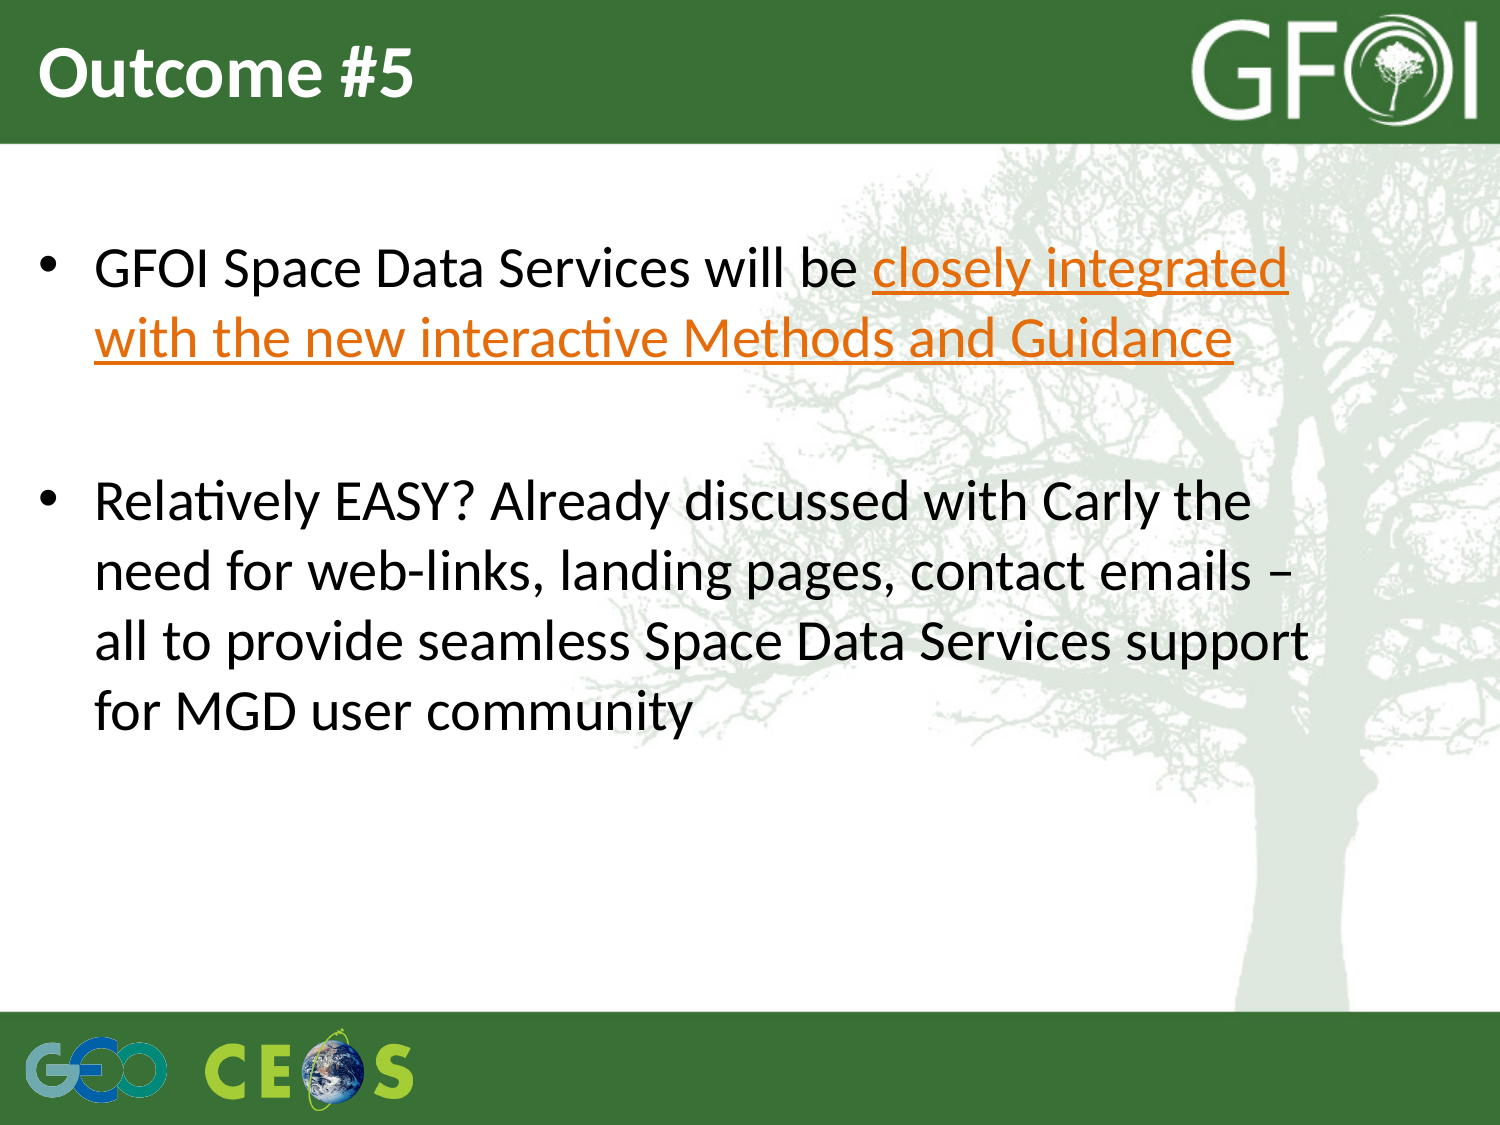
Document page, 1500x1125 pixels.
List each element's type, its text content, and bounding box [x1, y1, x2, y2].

picture [0, 0, 1500, 1125]
list GFOI Space Data Services will be closely integrated with the new interactive Methods and Guidance Relatively EASY? Already discussed with Carly the need for web-links, landing pages, contact emails – all to provide seamless Space Data Services support for MGD user community [23, 221, 1374, 964]
title Outcome #5 [23, 14, 1009, 130]
